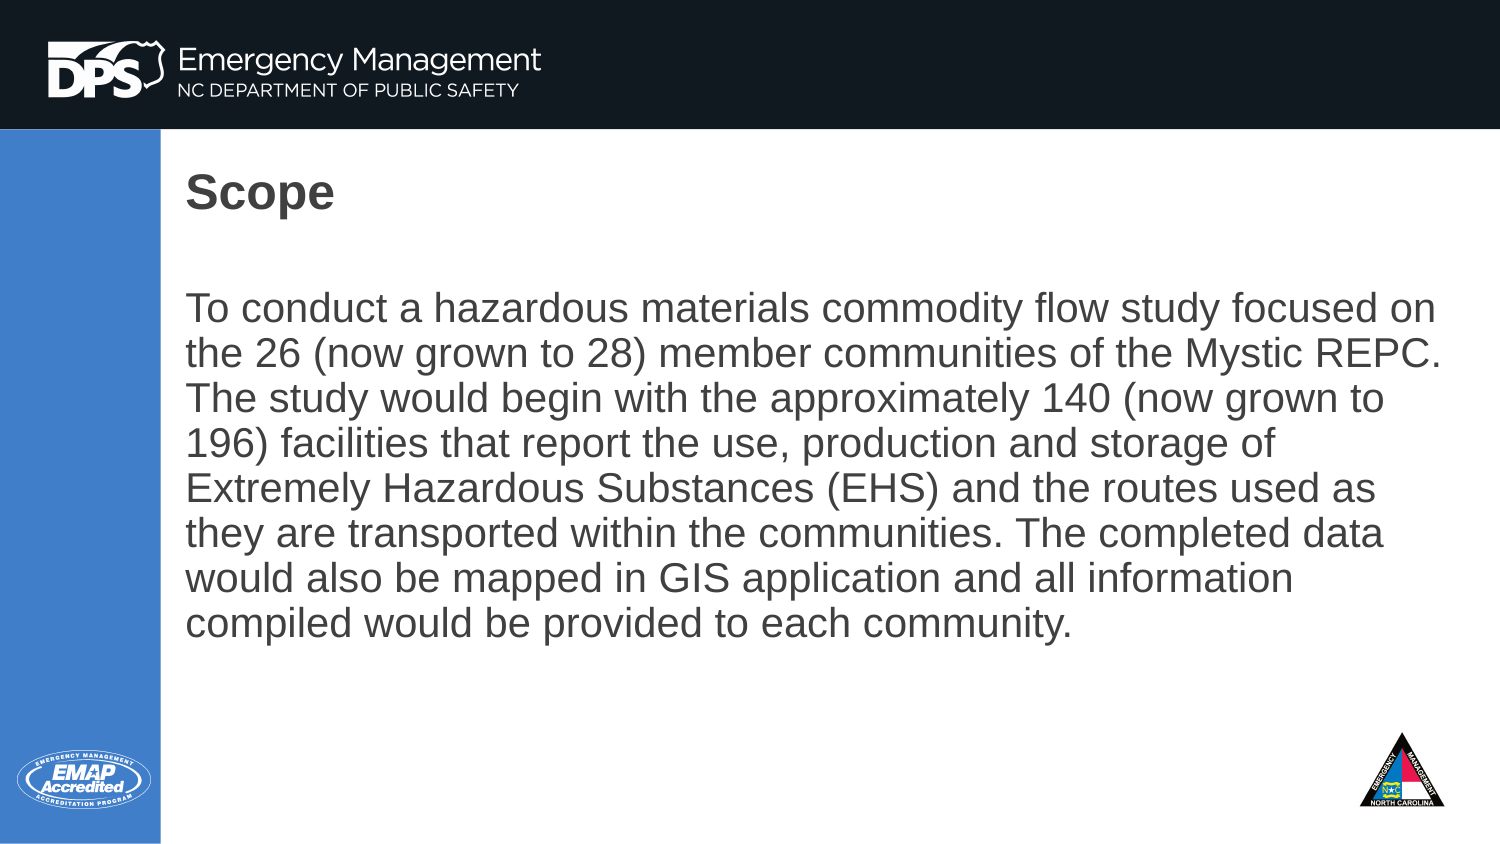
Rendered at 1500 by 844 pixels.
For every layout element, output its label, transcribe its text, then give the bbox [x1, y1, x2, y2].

title Scope [170, 150, 1384, 245]
list To conduct a hazardous materials commodity flow study focused on the 26 (now grown to 28) member communities of the Mystic REPC. The study would begin with the approximately 140 (now grown to 196) facilities that report the use, production and storage of Extremely Hazardous Substances (EHS) and the routes used as they are transported within the communities. The completed data would also be mapped in GIS application and all information compiled would be provided to each community. [170, 278, 1468, 682]
picture [1355, 727, 1449, 809]
picture [17, 750, 151, 809]
picture [48, 40, 541, 98]
